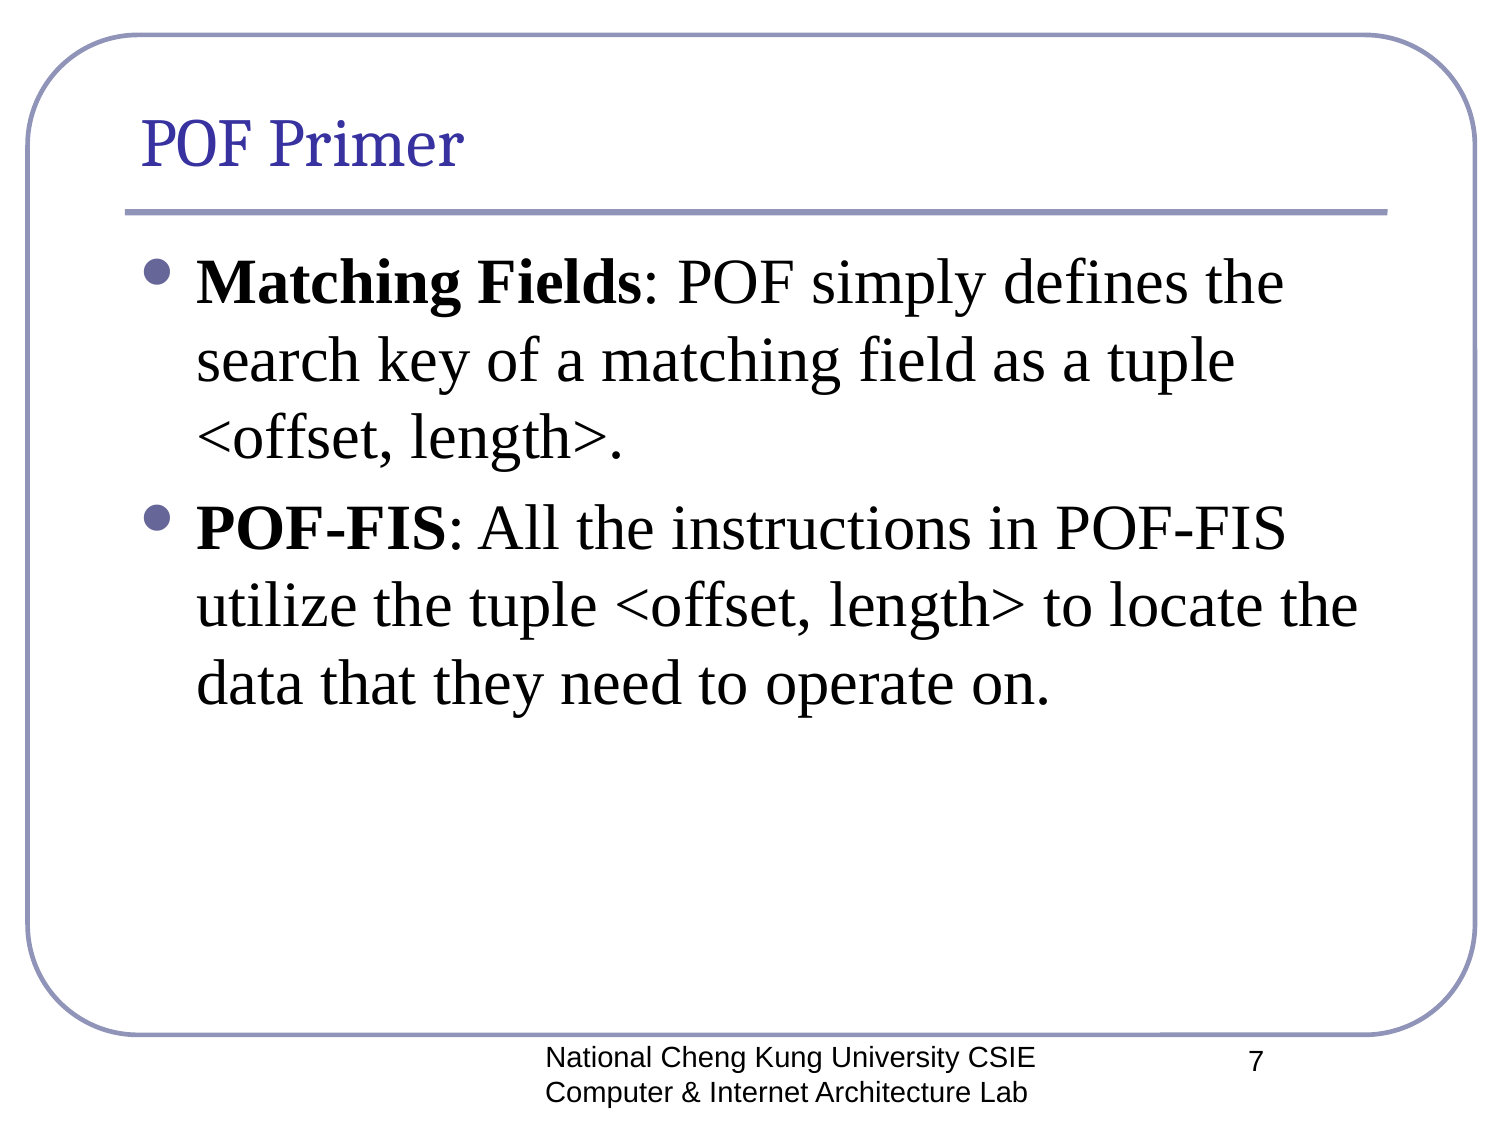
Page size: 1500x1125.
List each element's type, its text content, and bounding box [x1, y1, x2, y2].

slide_number 7 [1124, 1034, 1388, 1111]
list Matching Fields: POF simply defines the search key of a matching field as a tuple <offset, length>. POF-FIS: All the instructions in POF-FIS utilize the tuple <offset, length> to locate the data that they need to operate on. [125, 231, 1388, 975]
footer National Cheng Kung University CSIE Computer & Internet Architecture Lab [466, 1030, 1117, 1107]
title POF Primer [125, 90, 1388, 188]
